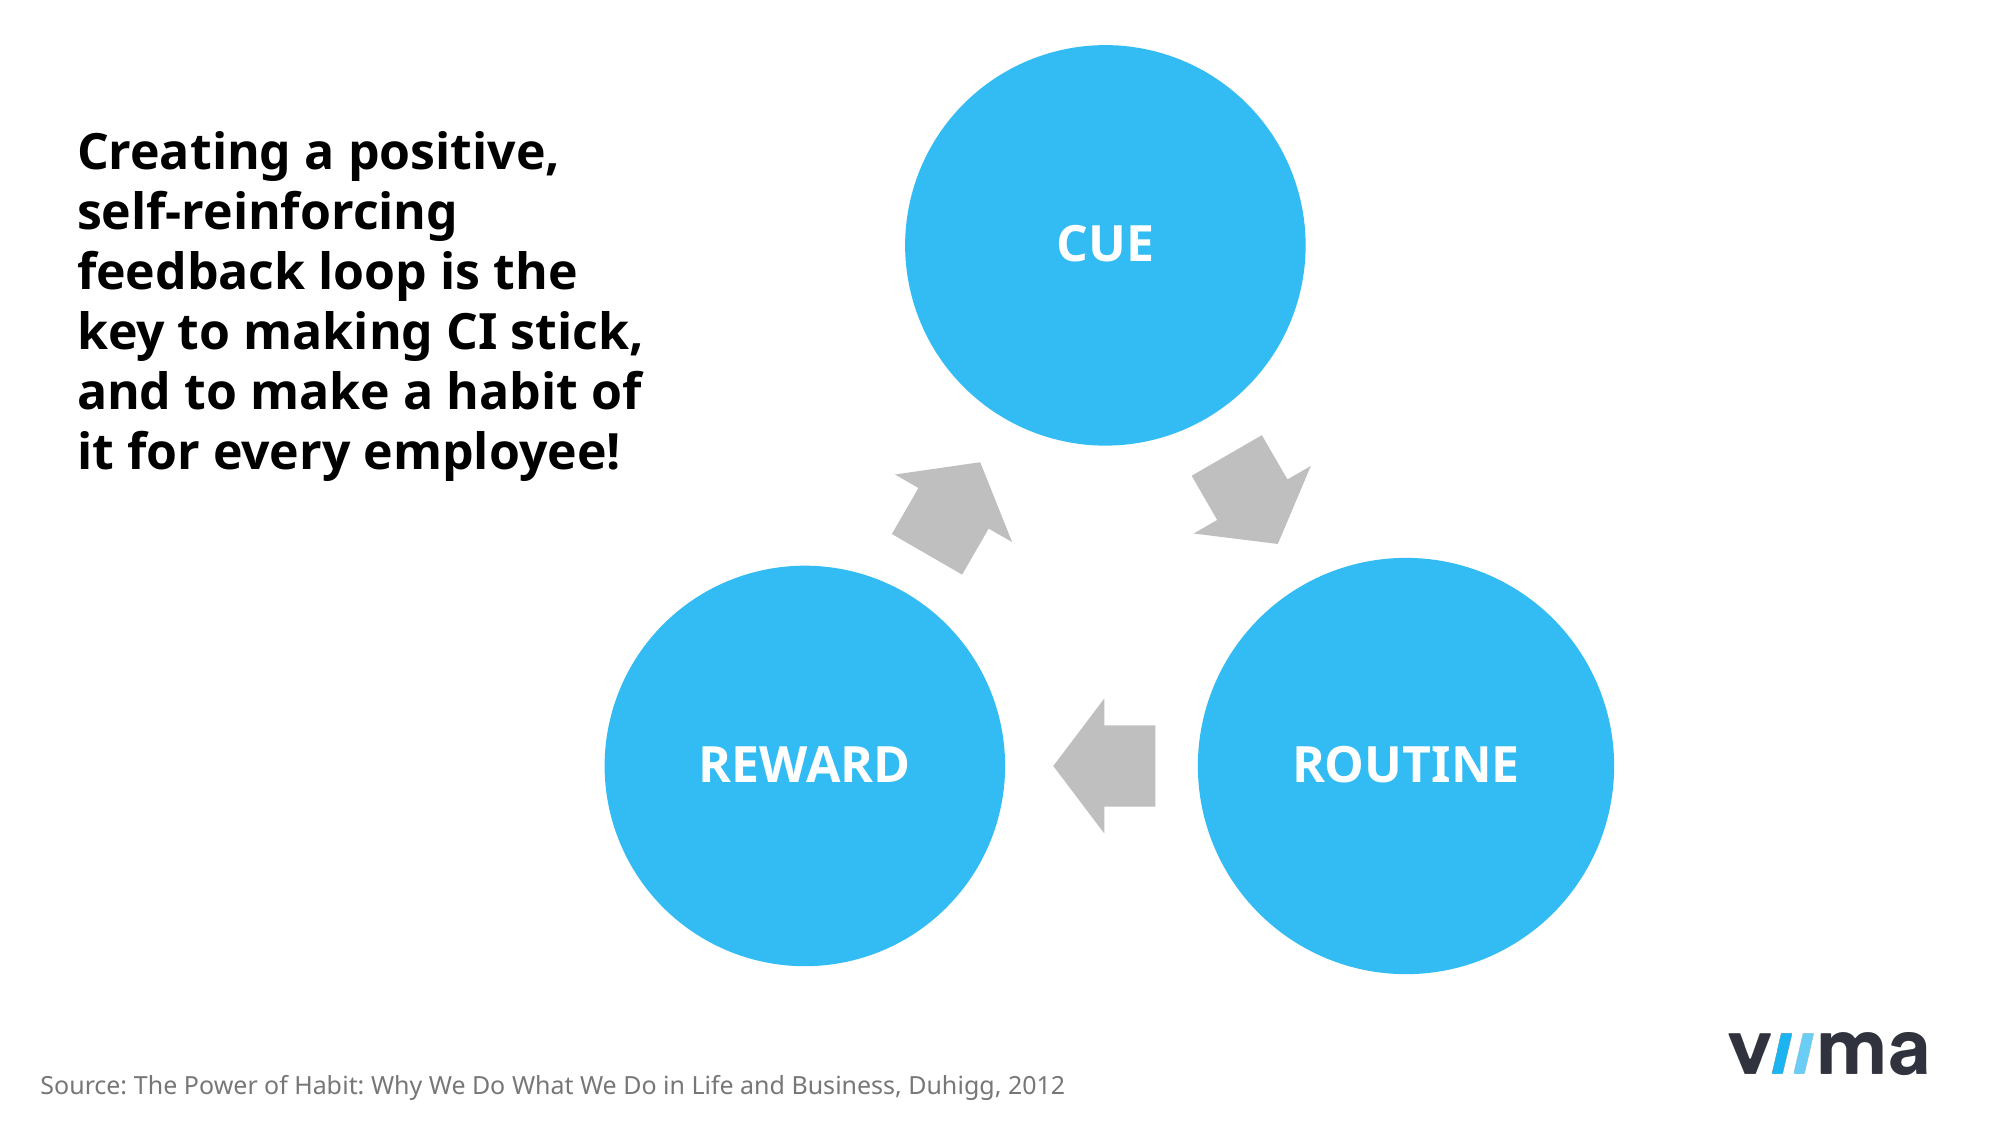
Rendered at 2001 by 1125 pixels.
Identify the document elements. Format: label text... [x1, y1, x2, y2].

picture [1712, 1012, 1943, 1095]
text_box Creating a positive, self-reinforcing feedback loop is the key to making CI stick, and to make a habit of it for every employee! [62, 112, 338, 488]
text_box Source: The Power of Habit: Why We Do What We Do in Life and Business, Duhigg, 2012 [25, 1062, 1082, 1107]
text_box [338, 48, 1881, 971]
